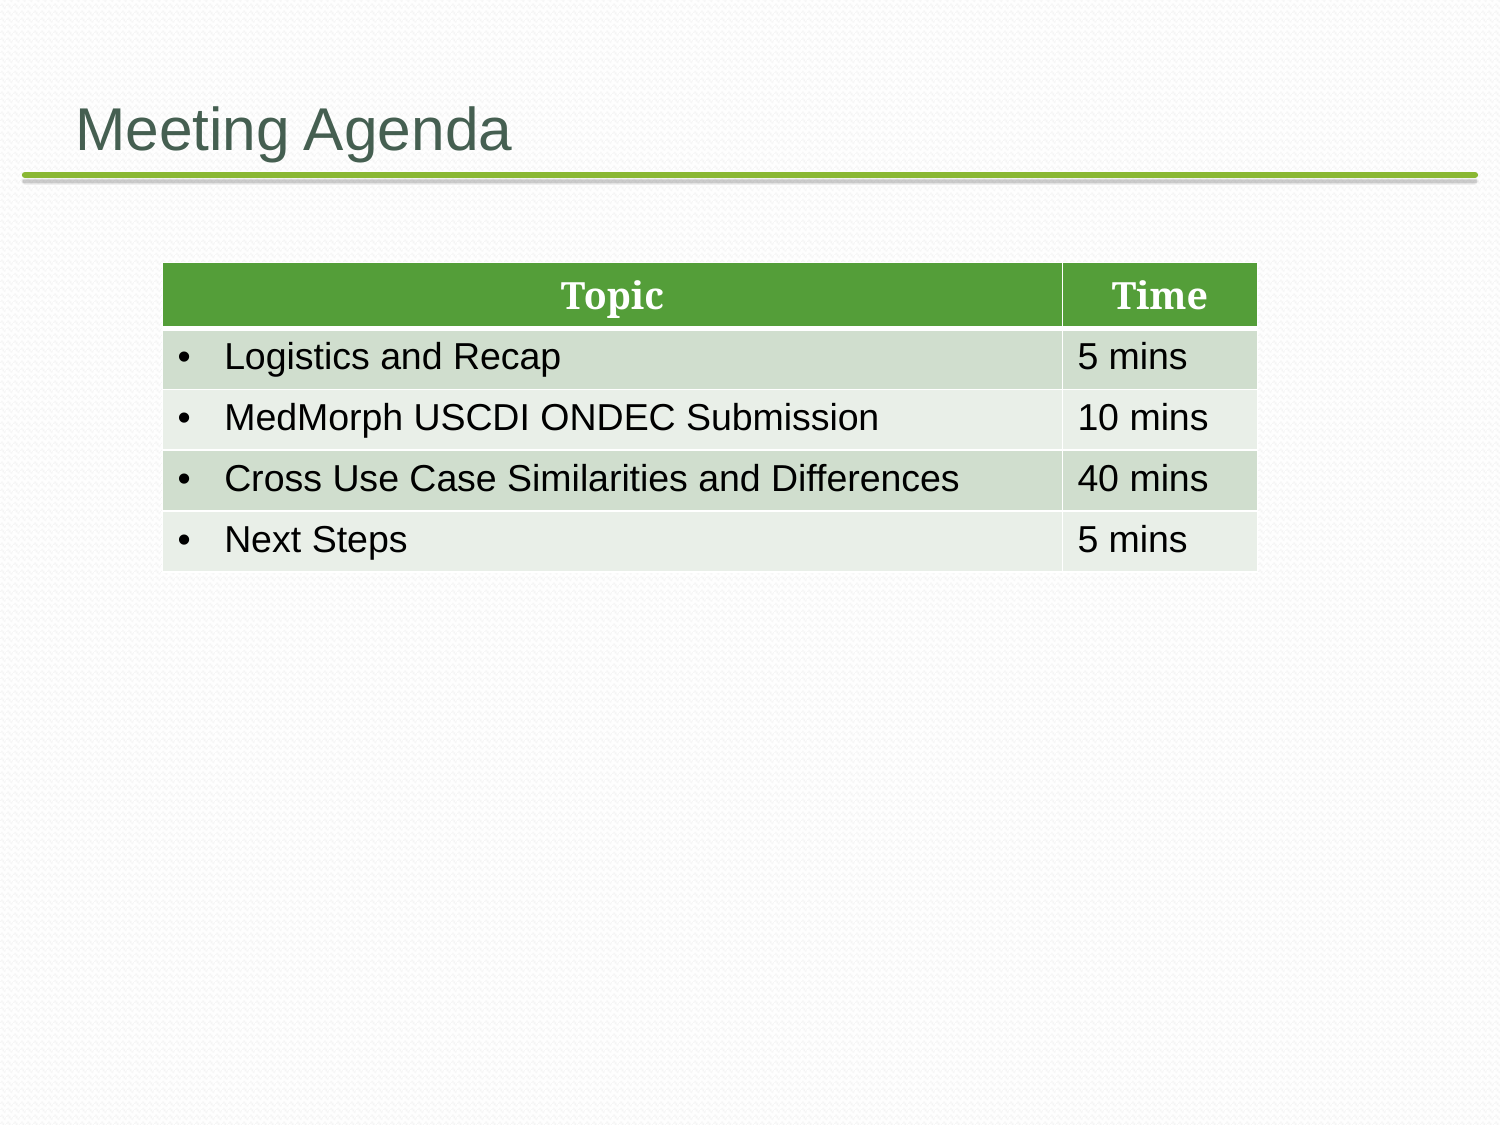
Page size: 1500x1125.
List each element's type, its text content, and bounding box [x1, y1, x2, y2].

table_cell Next Steps [163, 512, 1062, 571]
list [74, 212, 1426, 933]
table_header Time [1063, 263, 1257, 326]
table_cell 40 mins [1063, 451, 1257, 510]
table_cell 5 mins [1063, 331, 1257, 389]
table_cell 10 mins [1063, 390, 1257, 449]
title Meeting Agenda [74, 74, 1426, 163]
table_cell Cross Use Case Similarities and Differences [163, 451, 1062, 510]
table_cell 5 mins [1063, 512, 1257, 571]
table_header Topic [163, 263, 1062, 326]
table_cell Logistics and Recap [163, 331, 1062, 389]
table_cell MedMorph USCDI ONDEC Submission [163, 390, 1062, 449]
